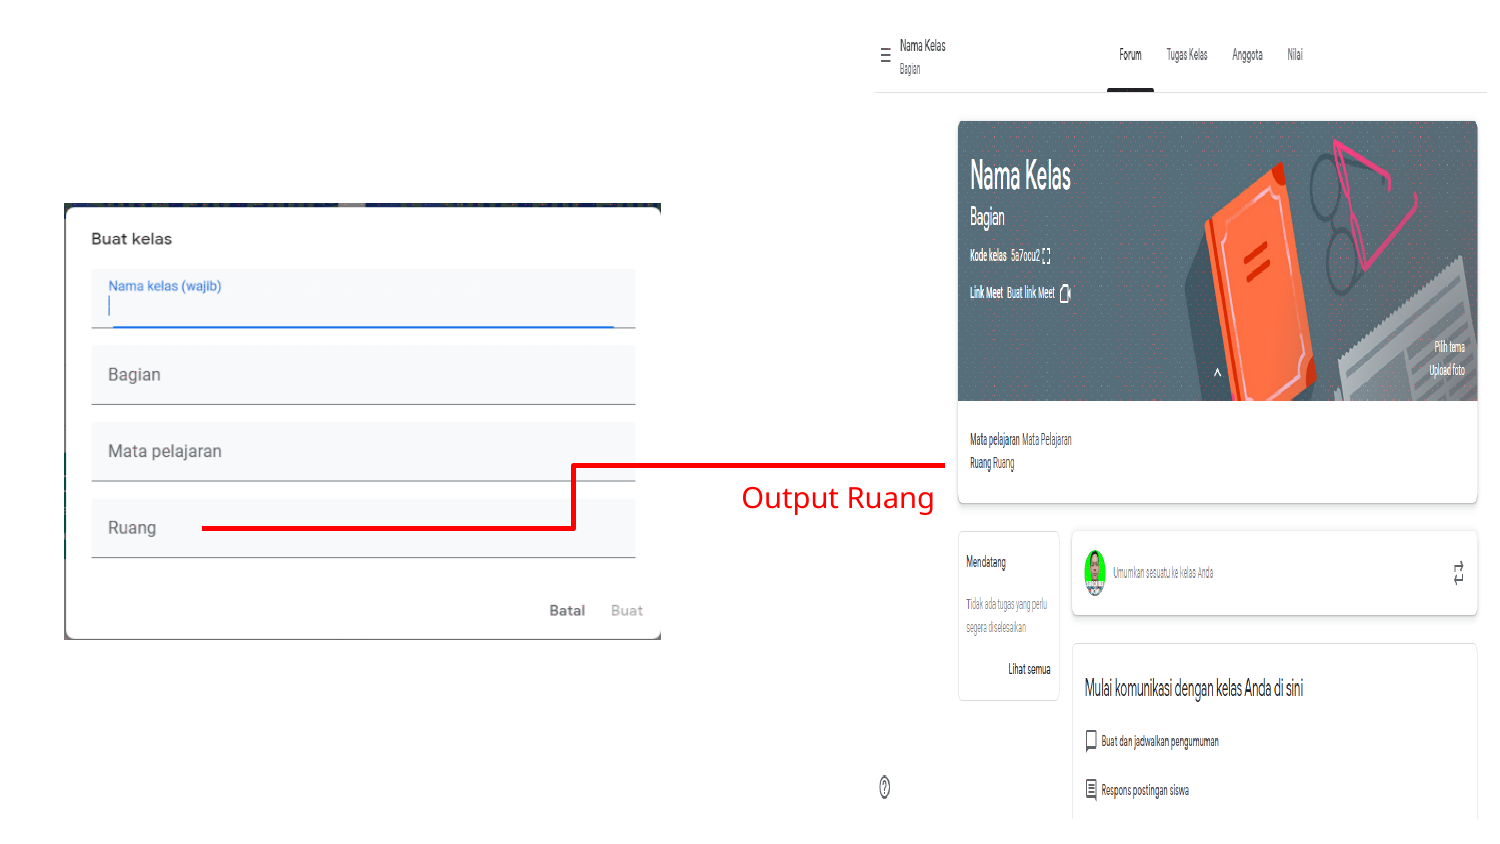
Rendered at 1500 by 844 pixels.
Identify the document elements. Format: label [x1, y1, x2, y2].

text_box [202, 465, 945, 529]
picture [874, 24, 1487, 819]
picture [63, 203, 661, 641]
